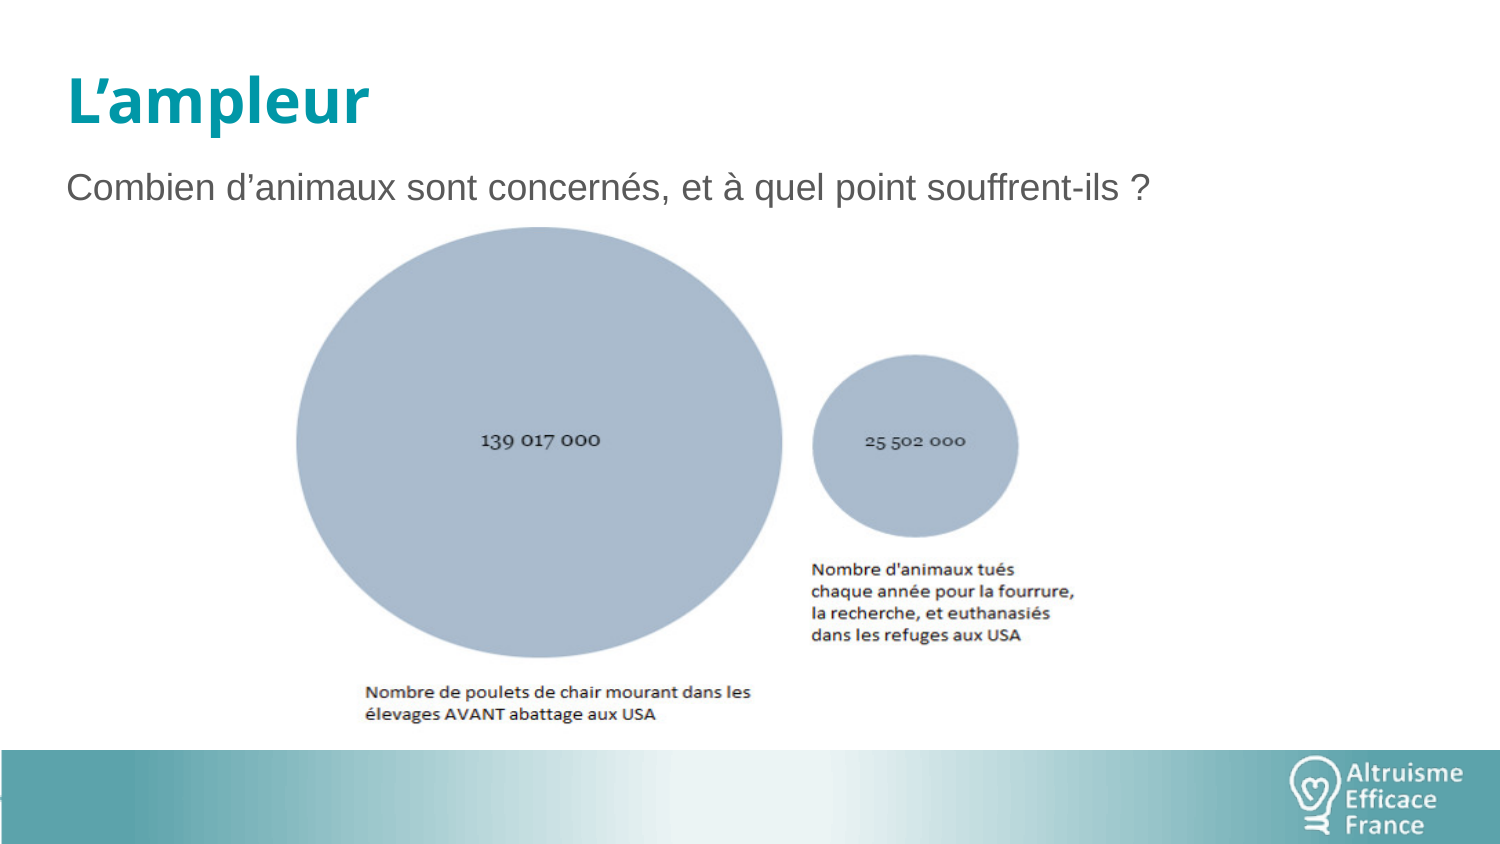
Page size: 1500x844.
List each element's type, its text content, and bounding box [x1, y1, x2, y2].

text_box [0, 749, 1500, 844]
list Combien d’animaux sont concernés, et à quel point souffrent-ils ? [51, 141, 1500, 749]
title L’ampleur [51, 46, 1449, 141]
picture [247, 215, 1164, 737]
